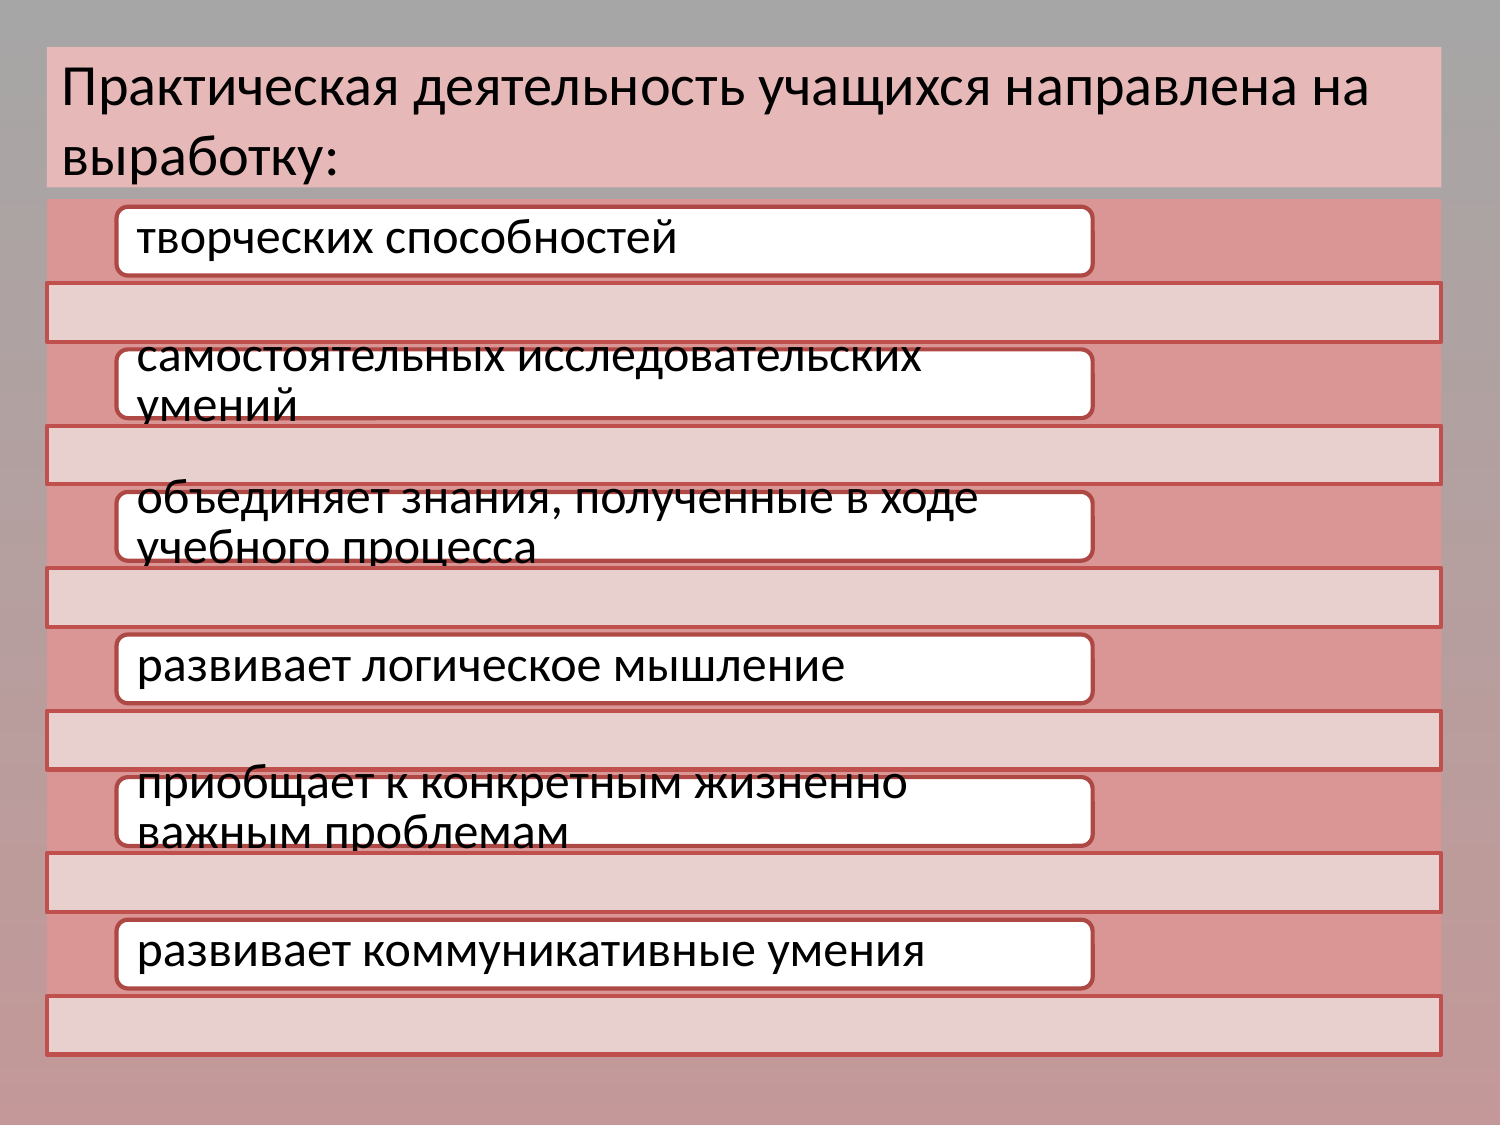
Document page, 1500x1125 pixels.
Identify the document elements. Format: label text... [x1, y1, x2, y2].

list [46, 198, 1442, 1055]
title Практическая деятельность учащихся направлена на выработку: [46, 46, 1442, 188]
